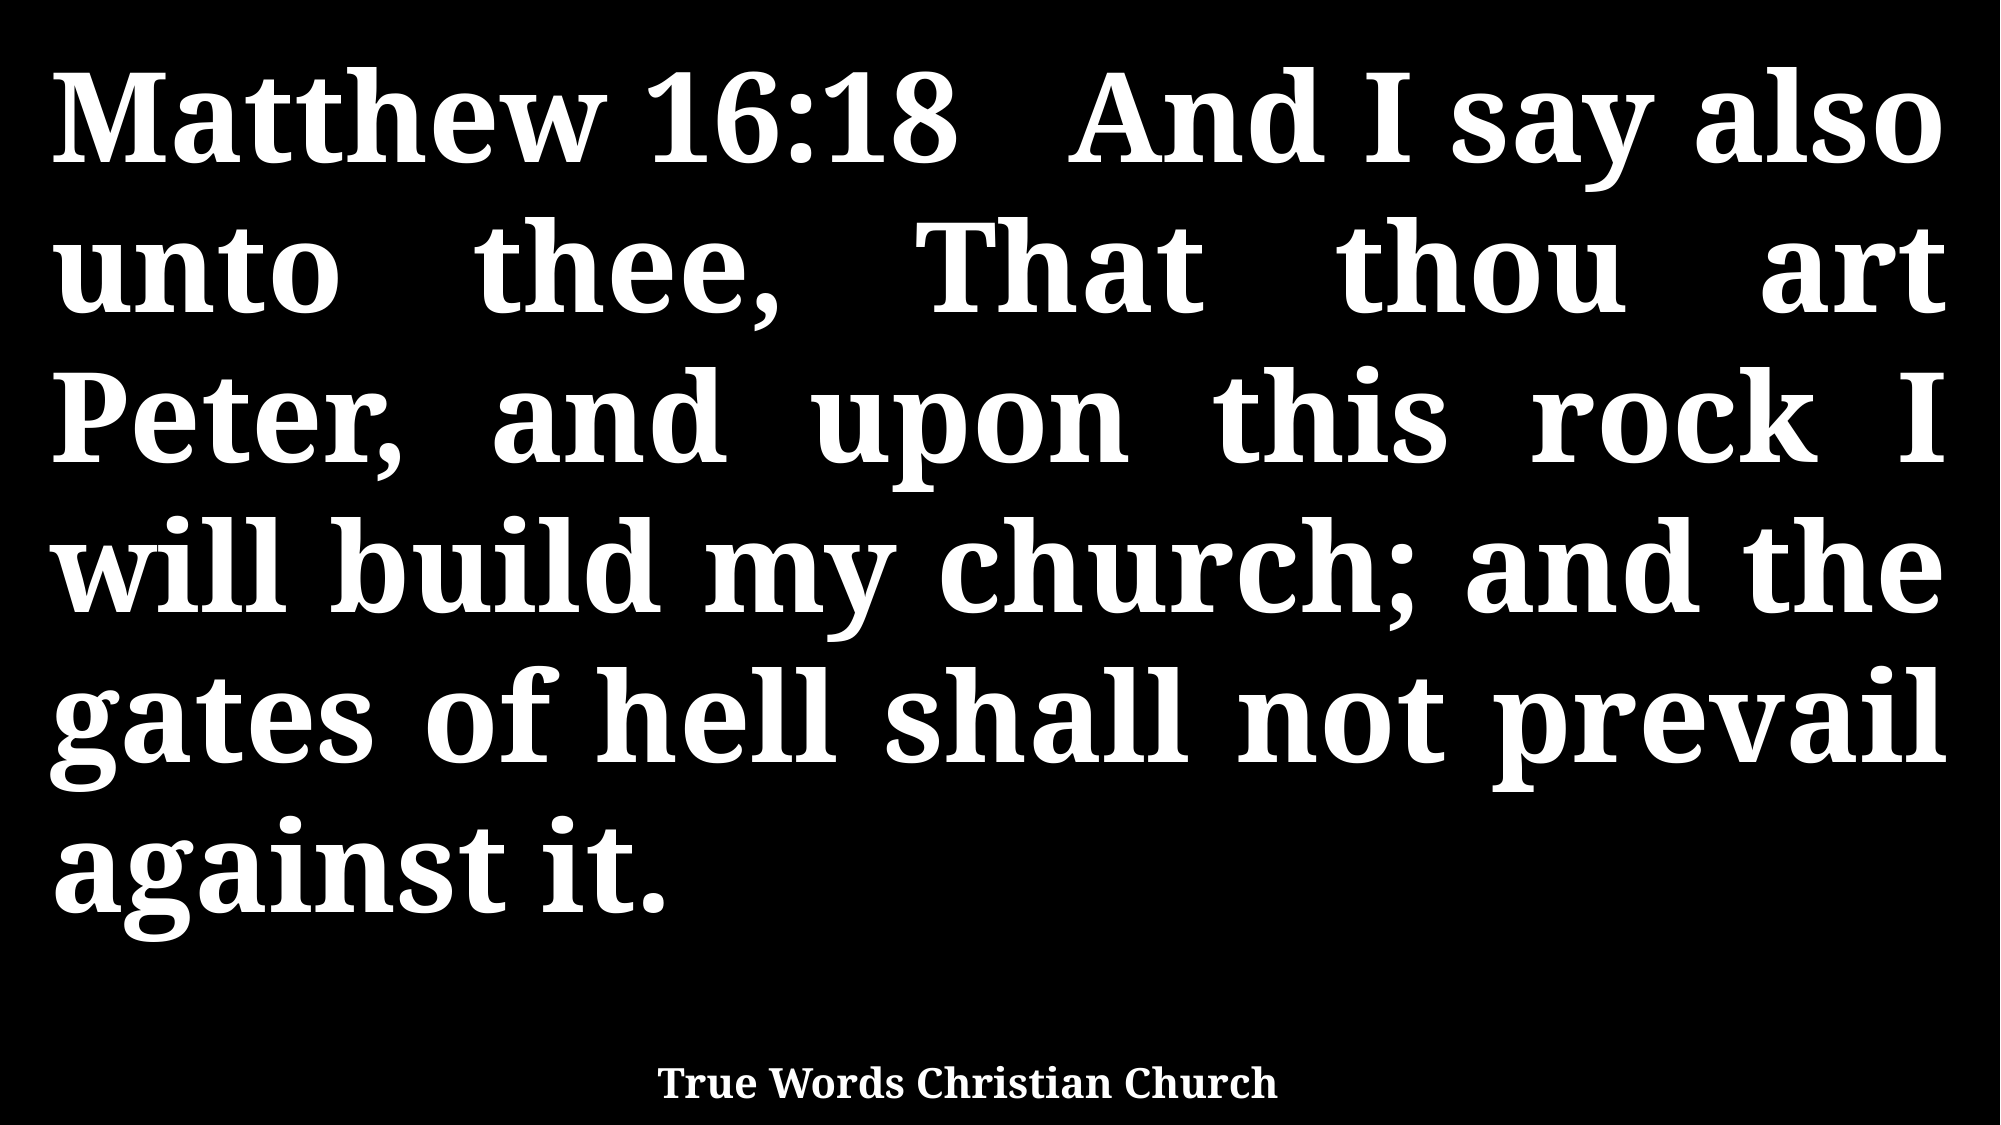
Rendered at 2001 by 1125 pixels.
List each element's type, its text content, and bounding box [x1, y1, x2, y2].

text_box True Words Christian Church [642, 1049, 1294, 1114]
text_box Matthew 16:18 And I say also unto thee, That thou art Peter, and upon this rock I will build my church; and the gates of hell shall not prevail against it. [35, 30, 1965, 946]
